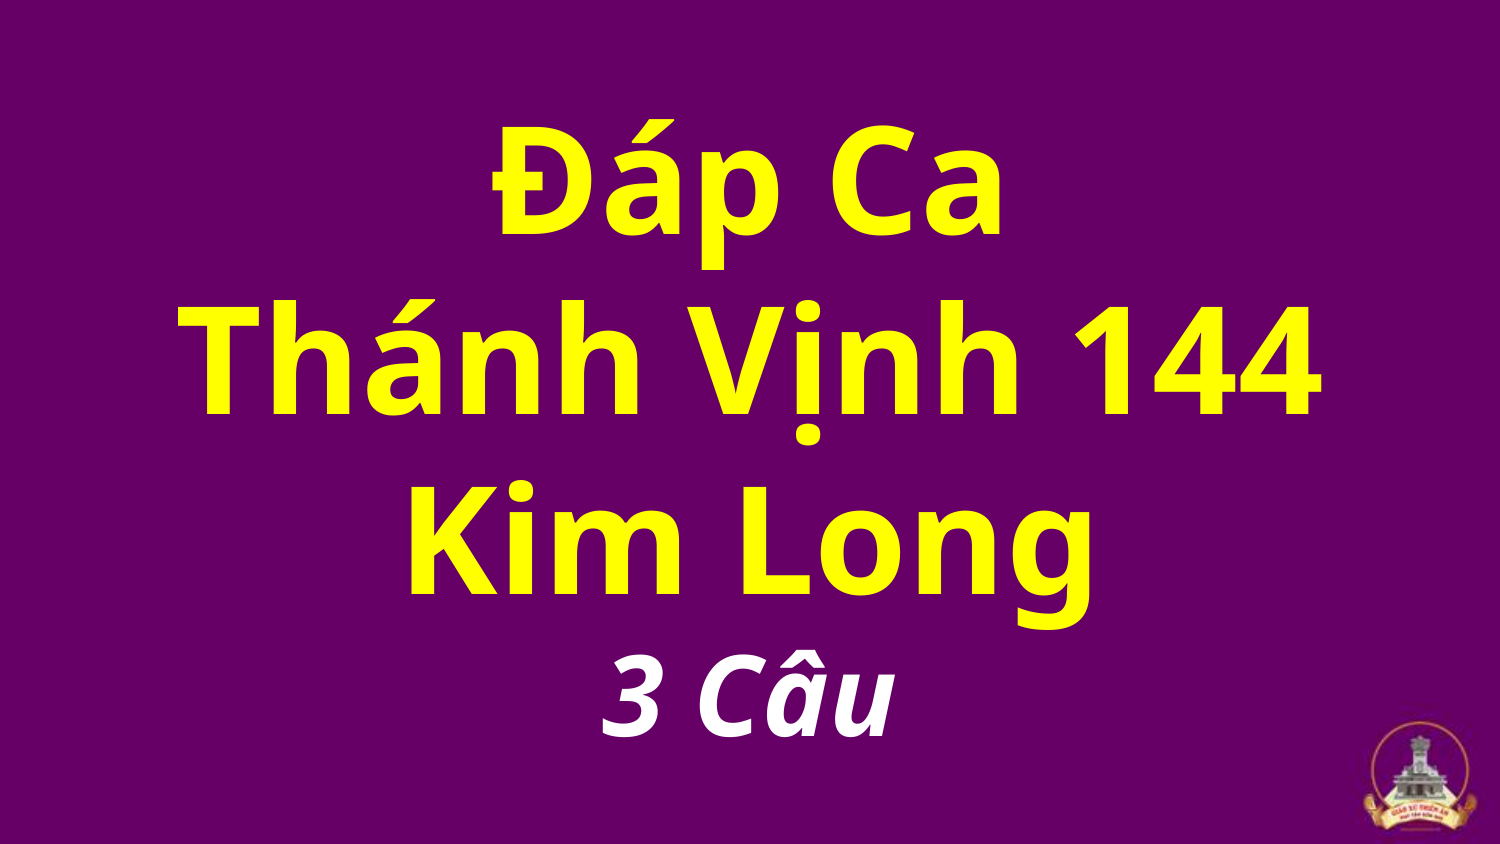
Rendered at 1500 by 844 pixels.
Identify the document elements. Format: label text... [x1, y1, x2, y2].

title Đáp Ca Thánh Vịnh 144 Kim Long 3 Câu [0, 0, 1500, 844]
